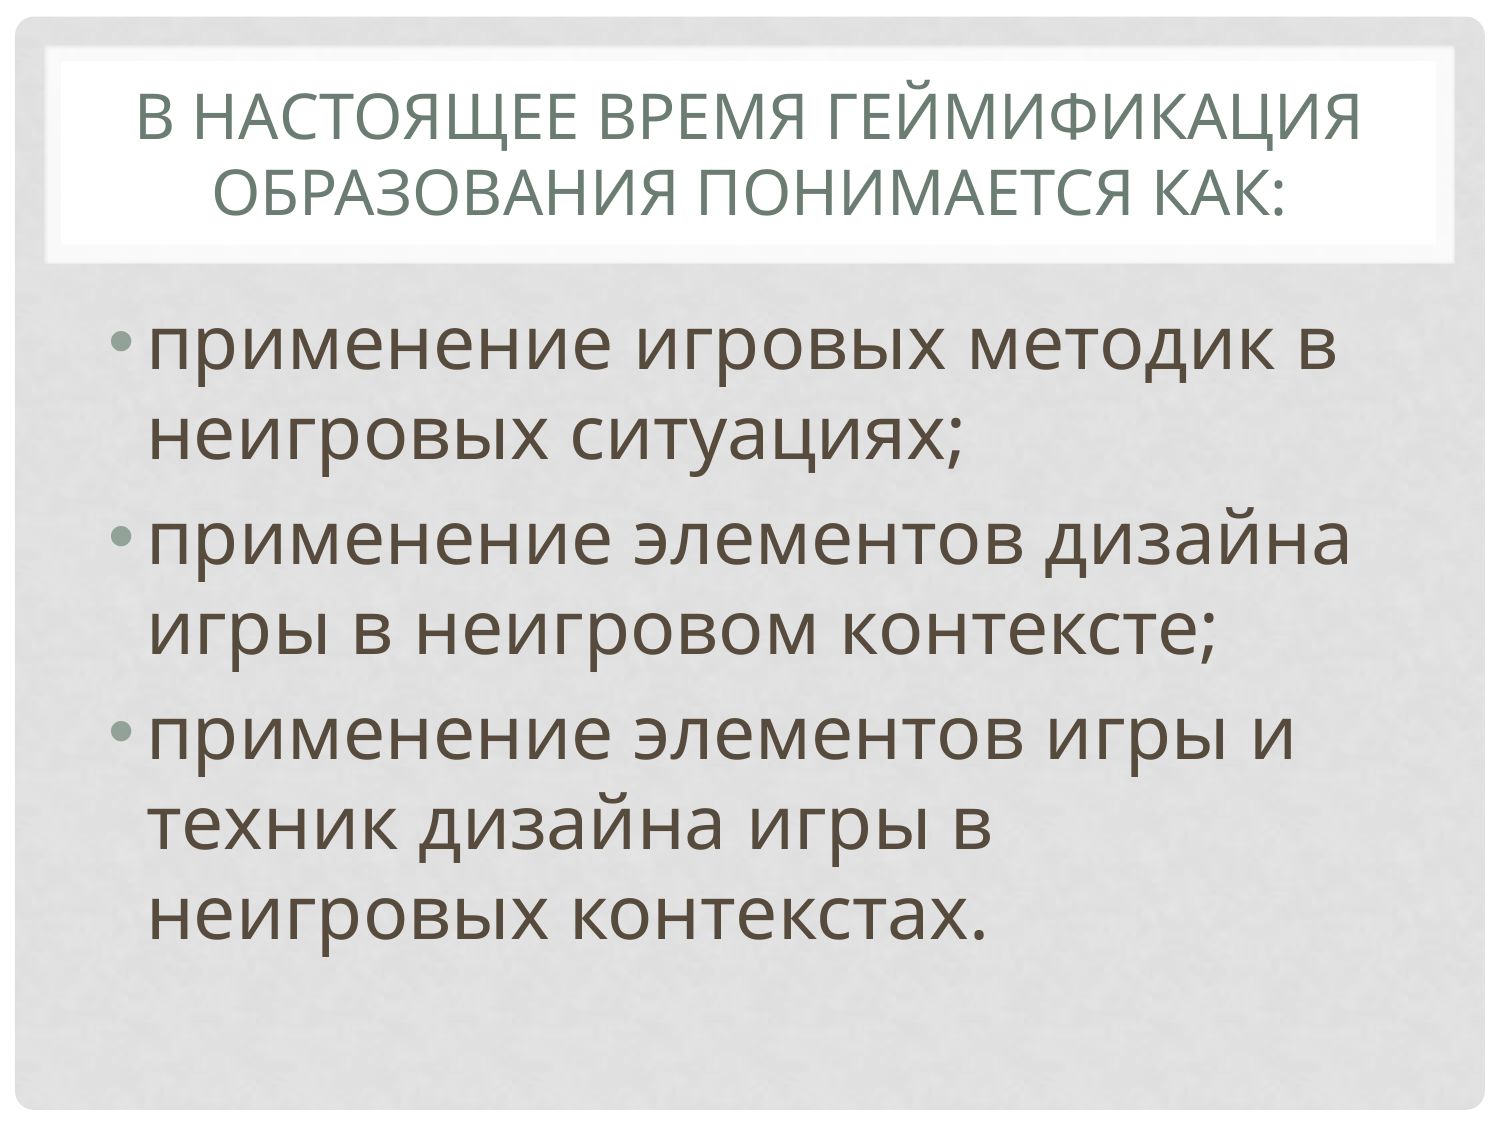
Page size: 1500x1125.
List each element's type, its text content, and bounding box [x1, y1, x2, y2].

title В настоящее время геймификация образования понимается как: [41, 66, 1459, 238]
list применение игровых методик в неигровых ситуациях; применение элементов дизайна игры в неигровом контексте; применение элементов игры и техник дизайна игры в неигровых контекстах. [75, 287, 1425, 1005]
